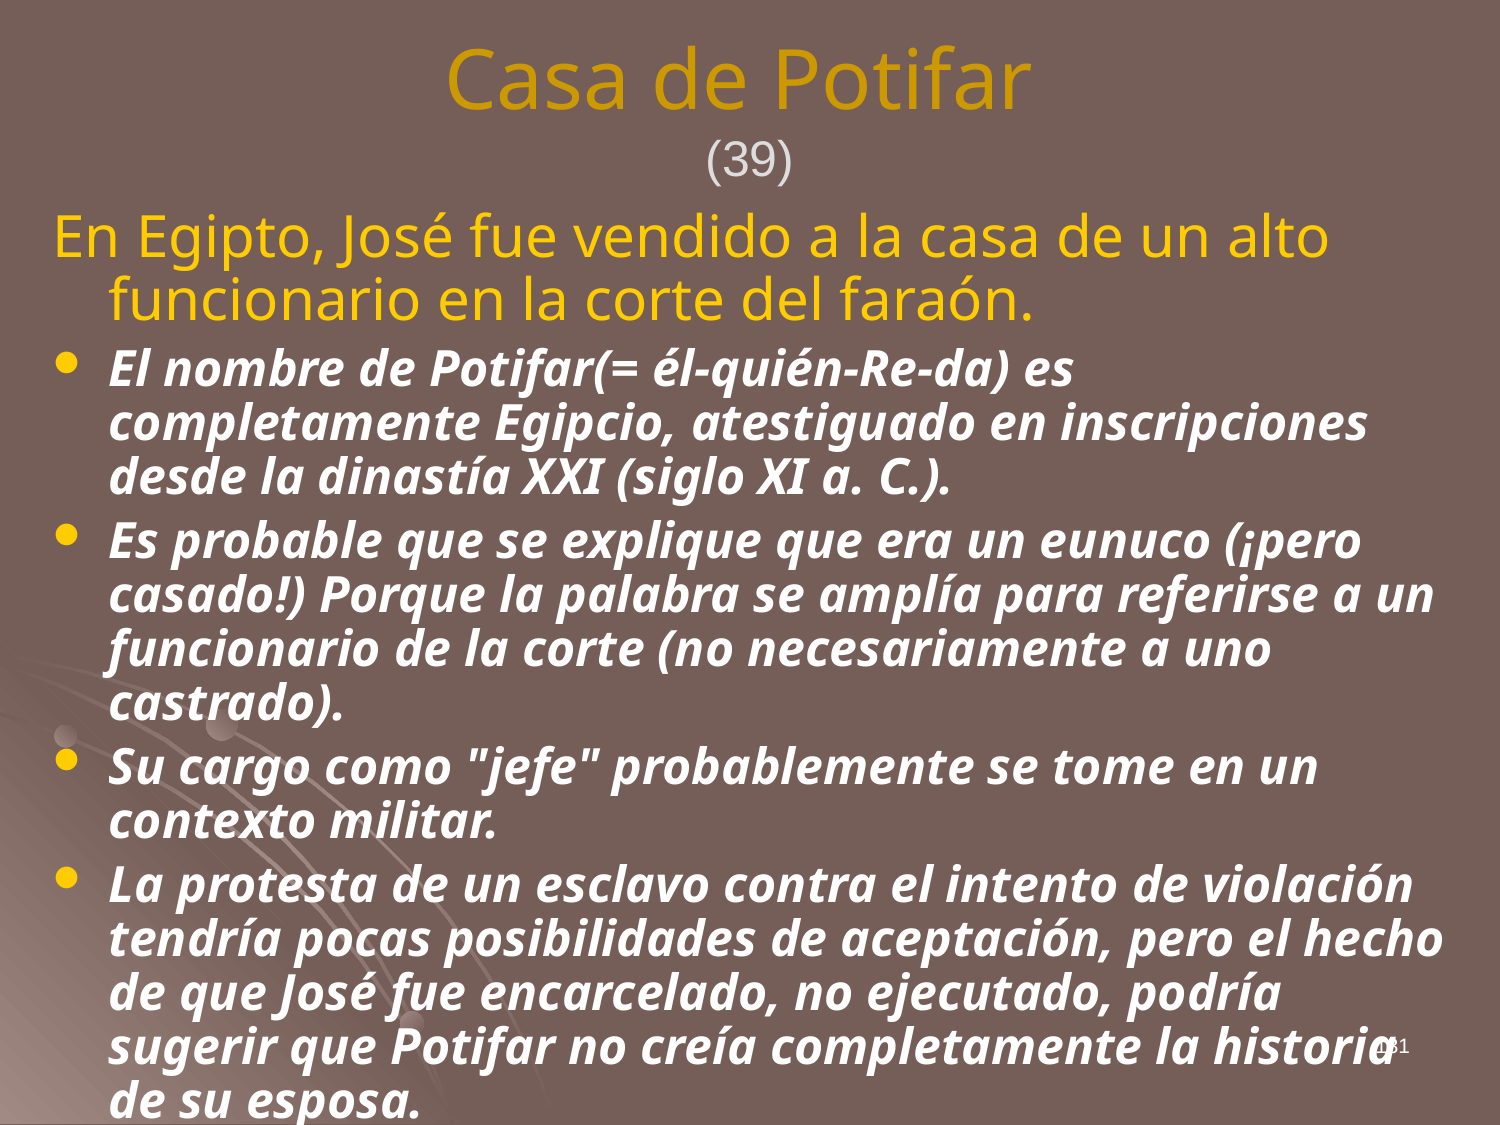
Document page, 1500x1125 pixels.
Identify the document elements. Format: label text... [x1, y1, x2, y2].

list En Egipto, José fue vendido a la casa de un alto funcionario en la corte del faraón. El nombre de Potifar(= él-quién-Re-da) es completamente Egipcio, atestiguado en inscripciones desde la dinastía XXI (siglo XI a. C.). Es probable que se explique que era un eunuco (¡pero casado!) Porque la palabra se amplía para referirse a un funcionario de la corte (no necesariamente a uno castrado). Su cargo como "jefe" probablemente se tome en un contexto militar. La protesta de un esclavo contra el intento de violación tendría pocas posibilidades de aceptación, pero el hecho de que José fue encarcelado, no ejecutado, podría sugerir que Potifar no creía completamente la historia de su esposa. [37, 200, 1463, 1075]
title Casa de Potifar (39) [75, 12, 1425, 200]
slide_number 131 [1074, 1025, 1425, 1100]
